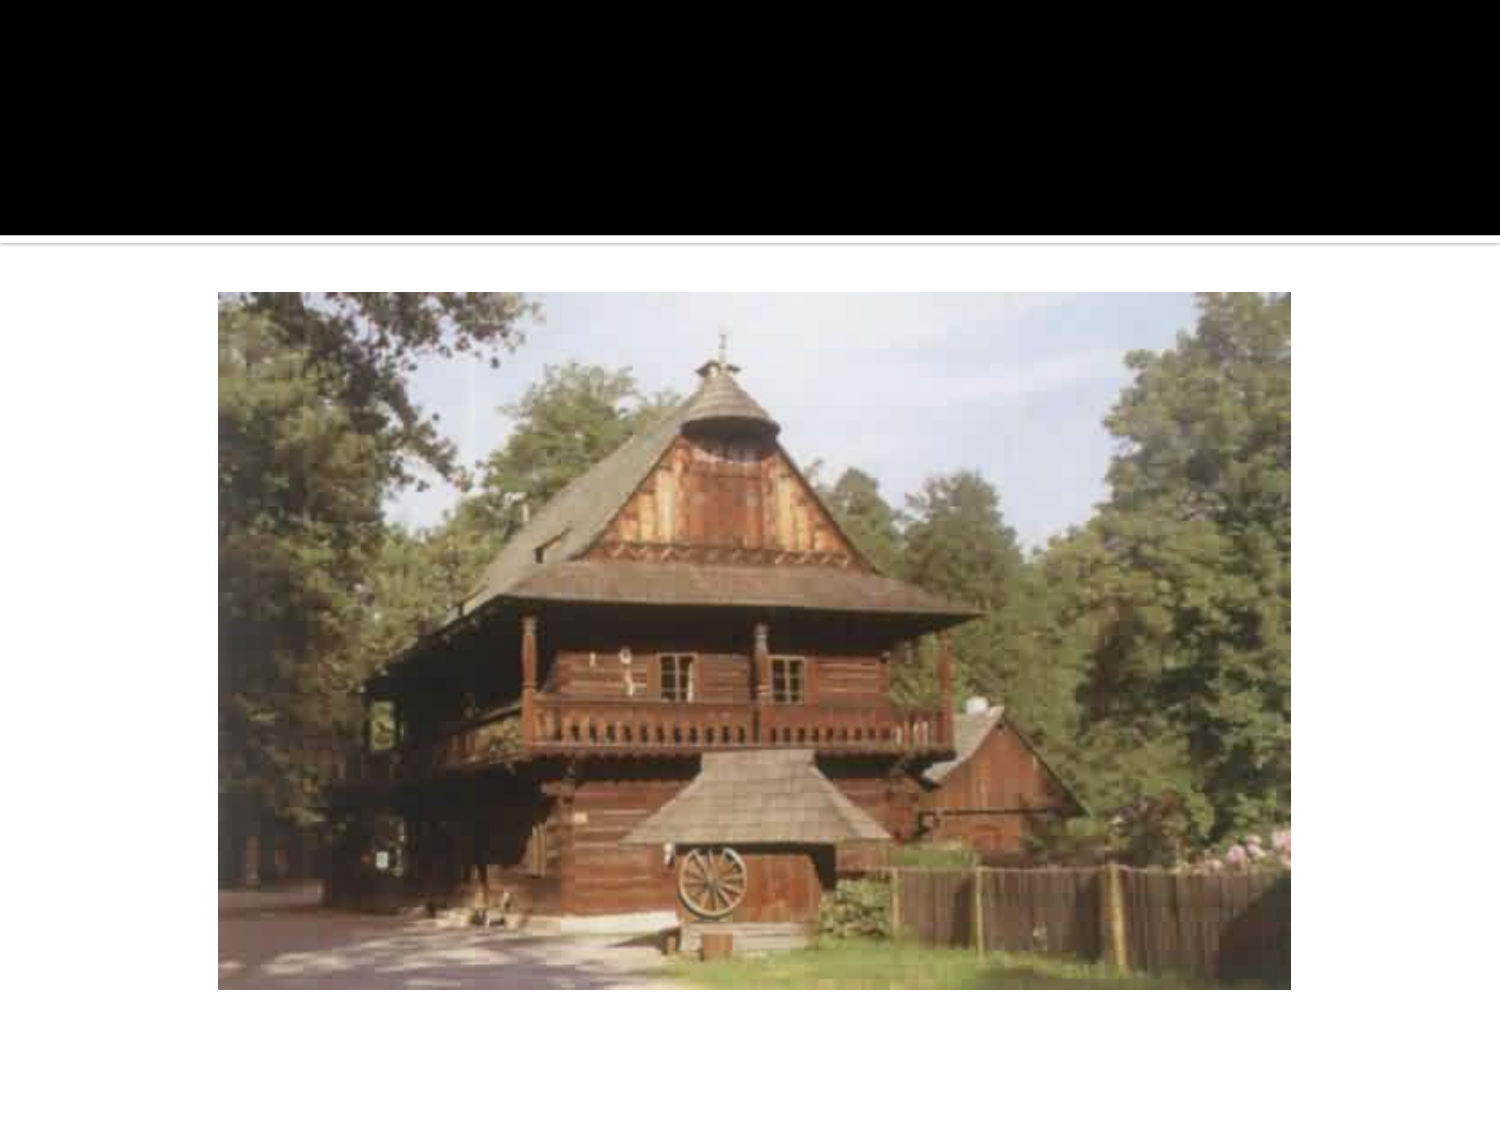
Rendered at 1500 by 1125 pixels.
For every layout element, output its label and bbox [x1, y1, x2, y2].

picture [218, 292, 1291, 990]
